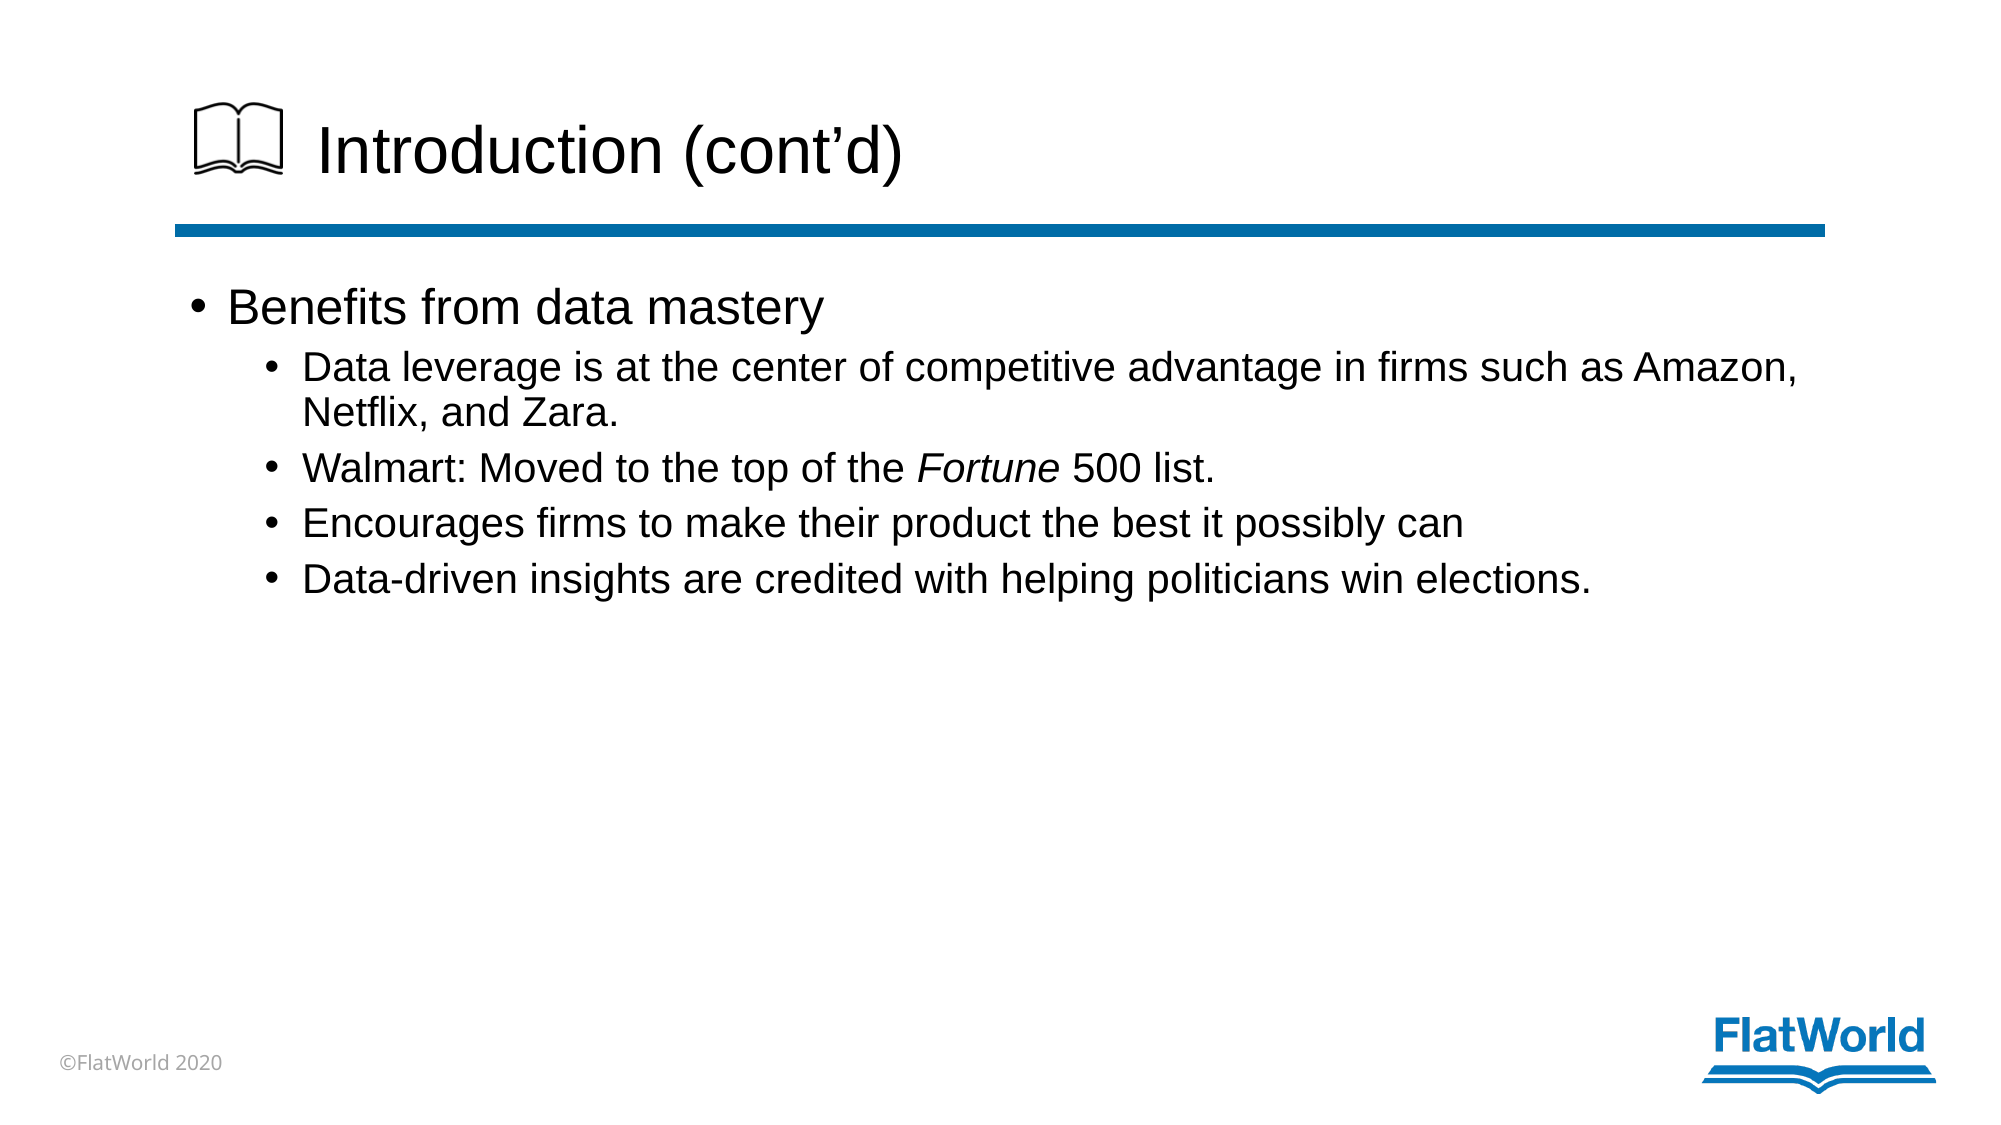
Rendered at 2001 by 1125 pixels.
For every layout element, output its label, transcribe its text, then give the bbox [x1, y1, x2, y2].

title Introduction (cont’d) [301, 99, 1947, 207]
picture [194, 94, 283, 183]
text_box Benefits from data mastery Data leverage is at the center of competitive advantage in firms such as Amazon, Netflix, and Zara. Walmart: Moved to the top of the Fortune 500 list. Encourages firms to make their product the best it possibly can Data-driven insights are credited with helping politicians win elections. [174, 274, 1825, 946]
